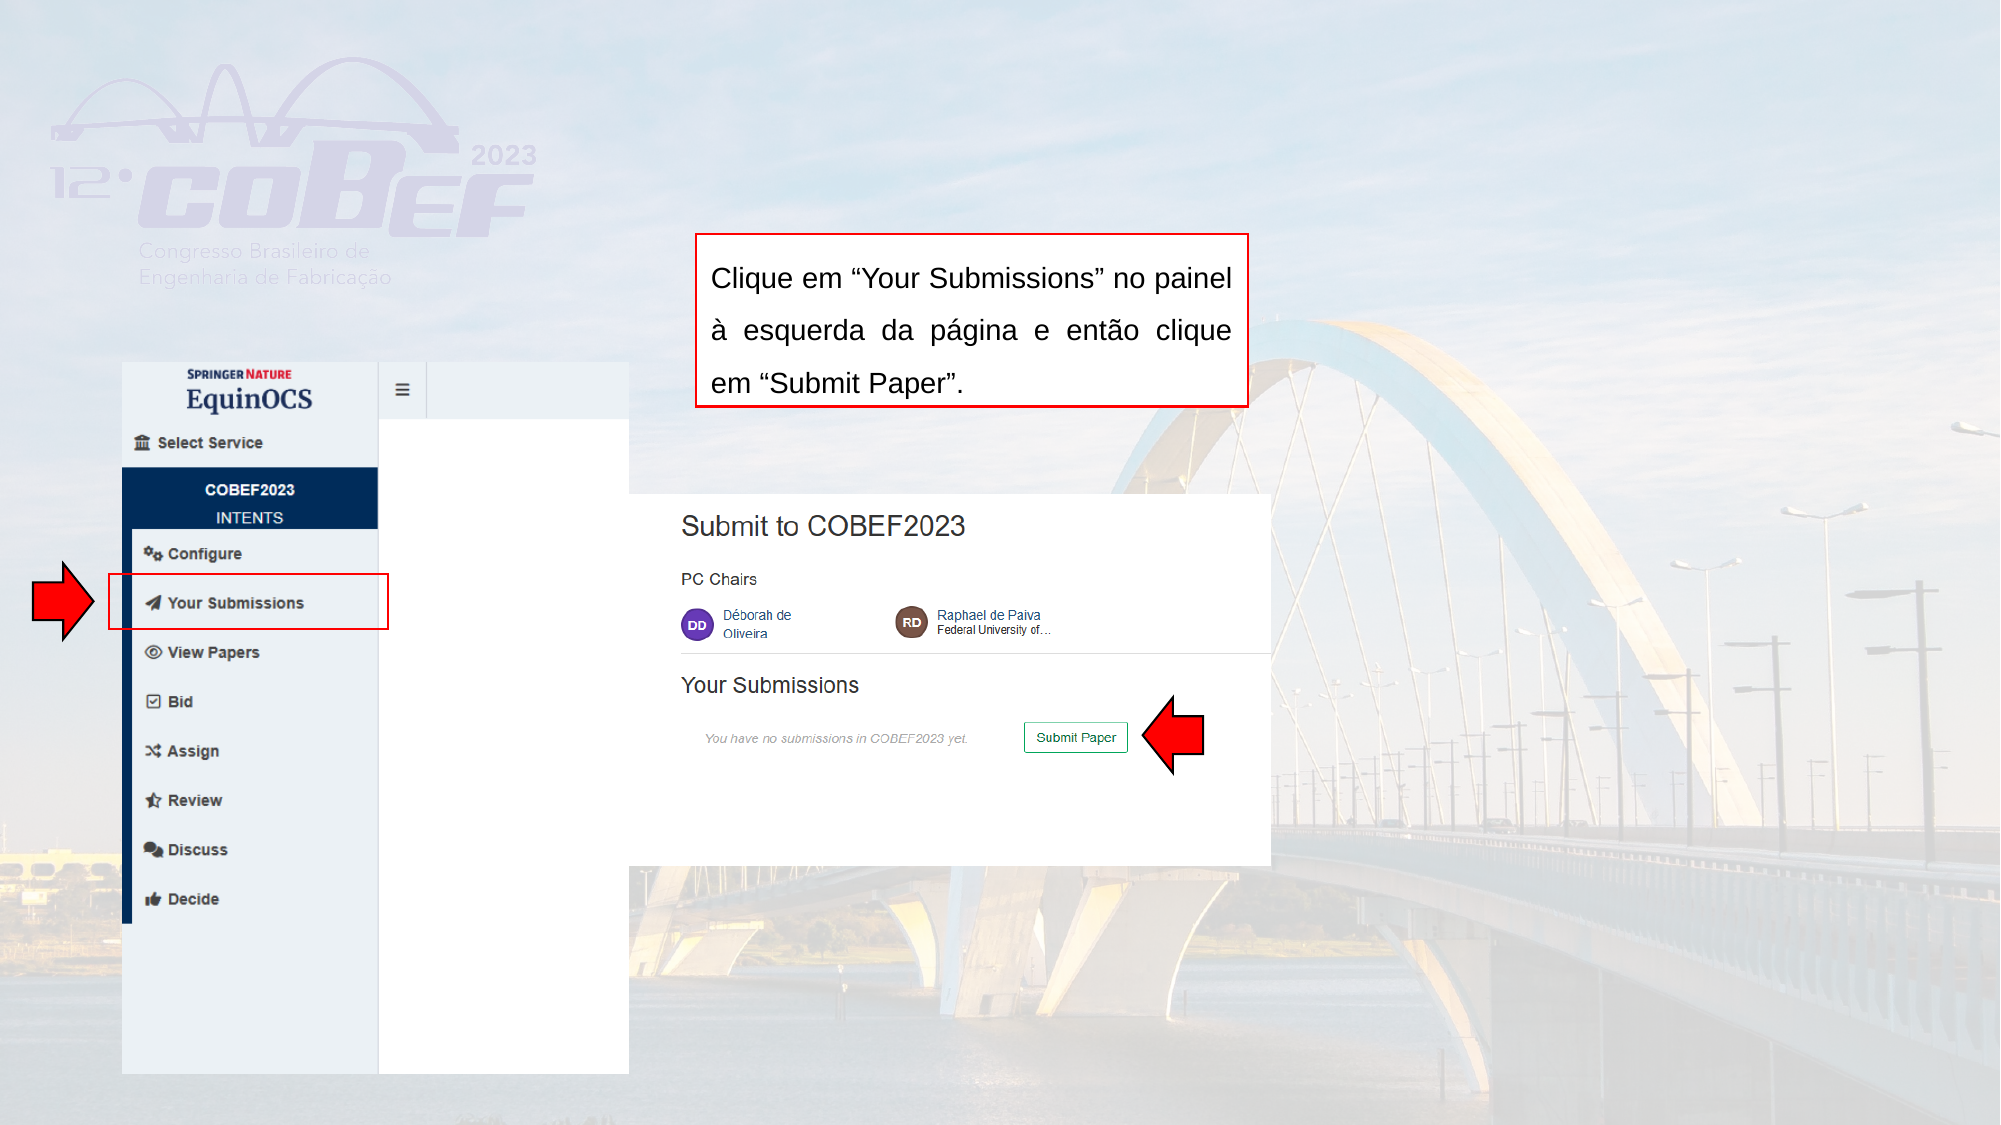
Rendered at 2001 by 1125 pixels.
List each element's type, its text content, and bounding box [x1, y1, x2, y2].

text_box [108, 573, 122, 630]
text_box [31, 560, 95, 643]
text_box Clique em “Your Submissions” no painel à esquerda da página e então clique em “Submit Paper”. [695, 233, 1249, 408]
picture [122, 362, 1271, 1074]
